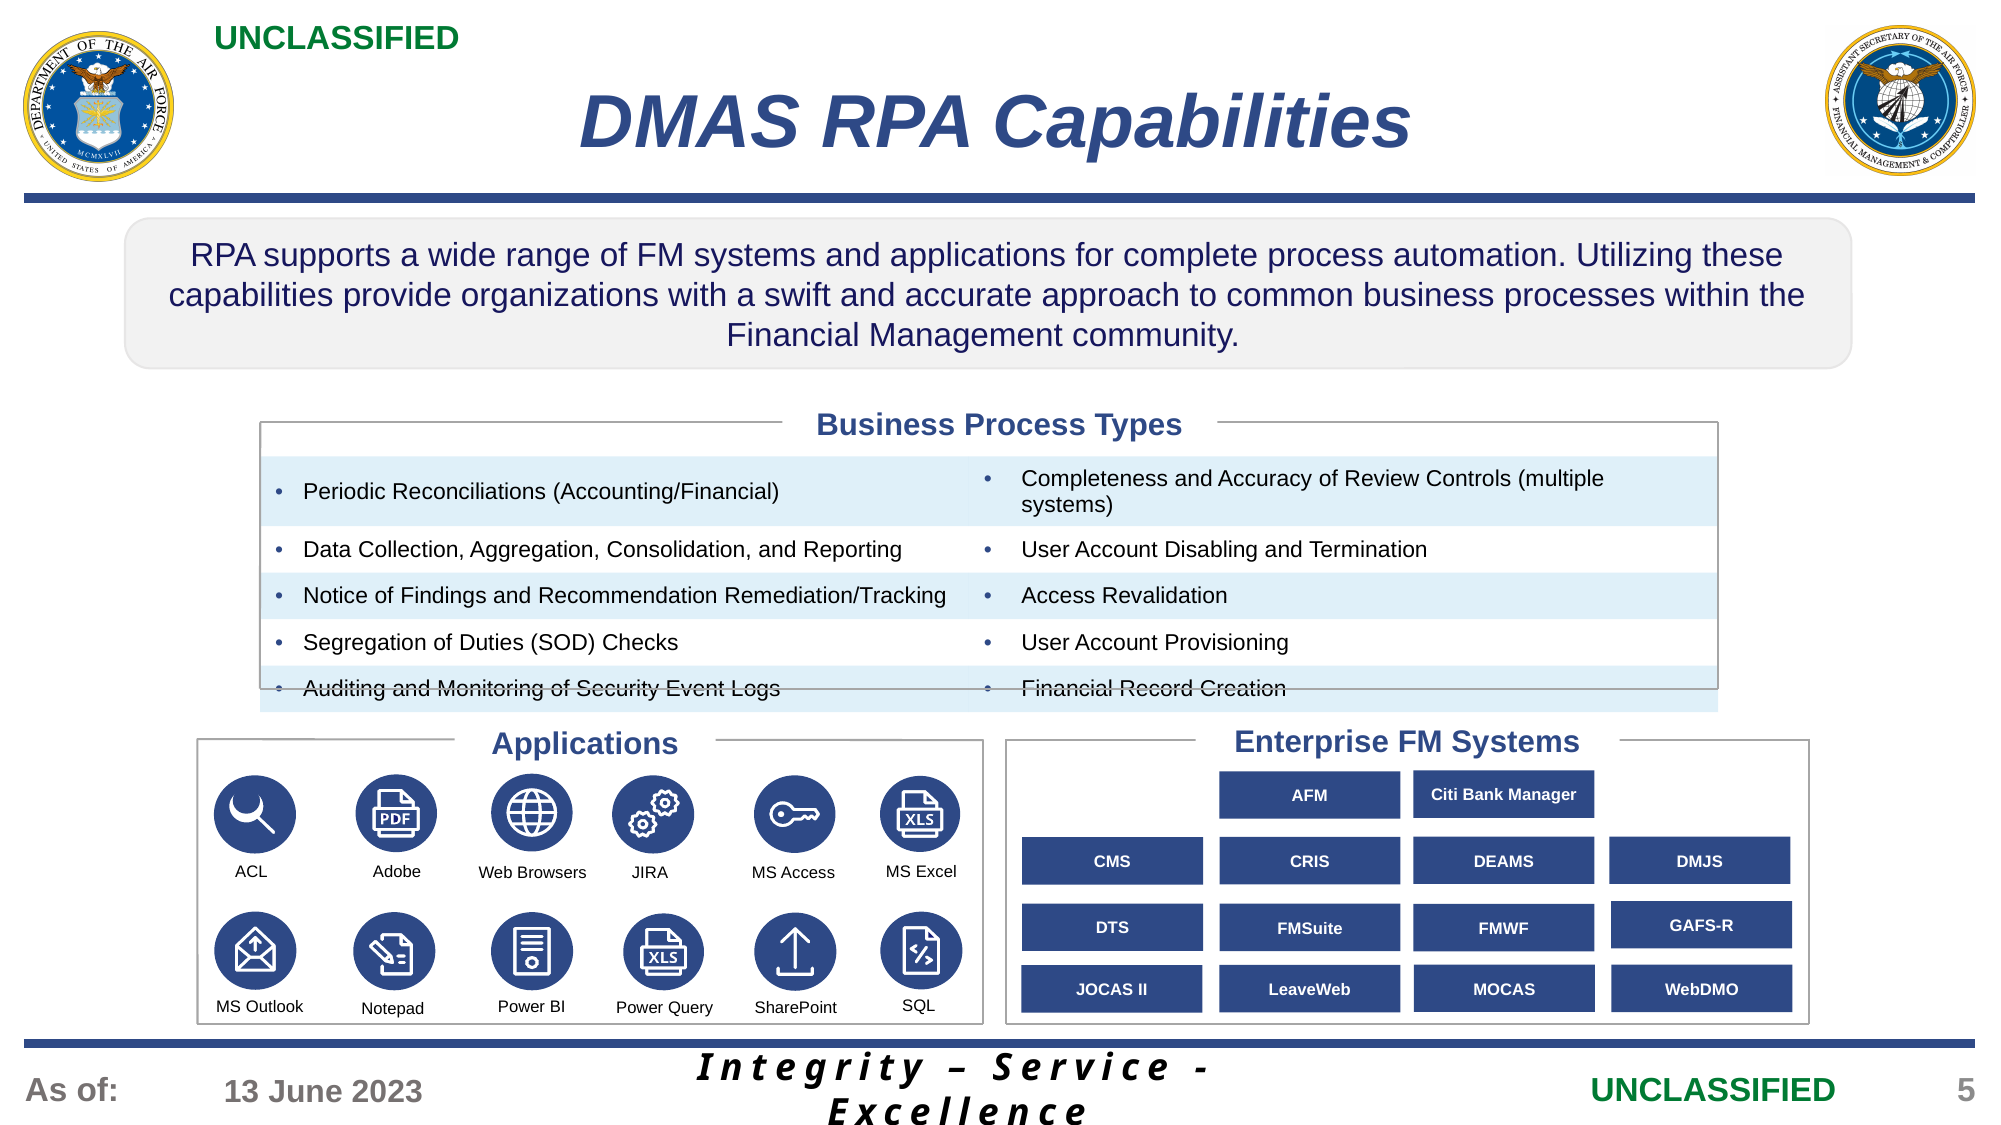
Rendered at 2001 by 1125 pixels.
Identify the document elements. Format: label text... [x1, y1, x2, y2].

text_box Business Process Types [782, 423, 1218, 449]
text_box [191, 715, 984, 1026]
table_cell Segregation of Duties (SOD) Checks [261, 619, 969, 666]
table_cell Access Revalidation [969, 573, 1717, 619]
table_cell Notice of Findings and Recommendation Remediation/Tracking [261, 573, 969, 619]
text_box DMAS RPA Capabilities [198, 65, 1796, 182]
text_box RPA supports a wide range of FM systems and applications for complete process automation. Utilizing these capabilities provide organizations with a swift and accurate approach to common business processes within the Financial Management community. [125, 218, 1852, 369]
table_cell Financial Record Creation [969, 666, 1717, 688]
table_cell Auditing and Monitoring of Security Event Logs [260, 690, 969, 712]
table_cell User Account Disabling and Termination [969, 526, 1717, 573]
table_header Periodic Reconciliations (Accounting/Financial) [262, 456, 969, 526]
picture [23, 31, 174, 182]
table_cell User Account Provisioning [969, 619, 1717, 666]
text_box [1005, 713, 1809, 1025]
table_cell Data Collection, Aggregation, Consolidation, and Reporting [262, 526, 969, 573]
table_header Completeness and Accuracy of Review Controls (multiple systems) [969, 456, 1717, 526]
text_box Business Process Types [782, 396, 1218, 422]
slide_number 5 [1903, 1068, 1991, 1109]
table_cell Financial Record Creation [969, 690, 1718, 712]
picture [1825, 25, 1976, 176]
footer Integrity – Service - Excellence [563, 1065, 1351, 1111]
table_cell Auditing and Monitoring of Security Event Logs [261, 666, 969, 688]
